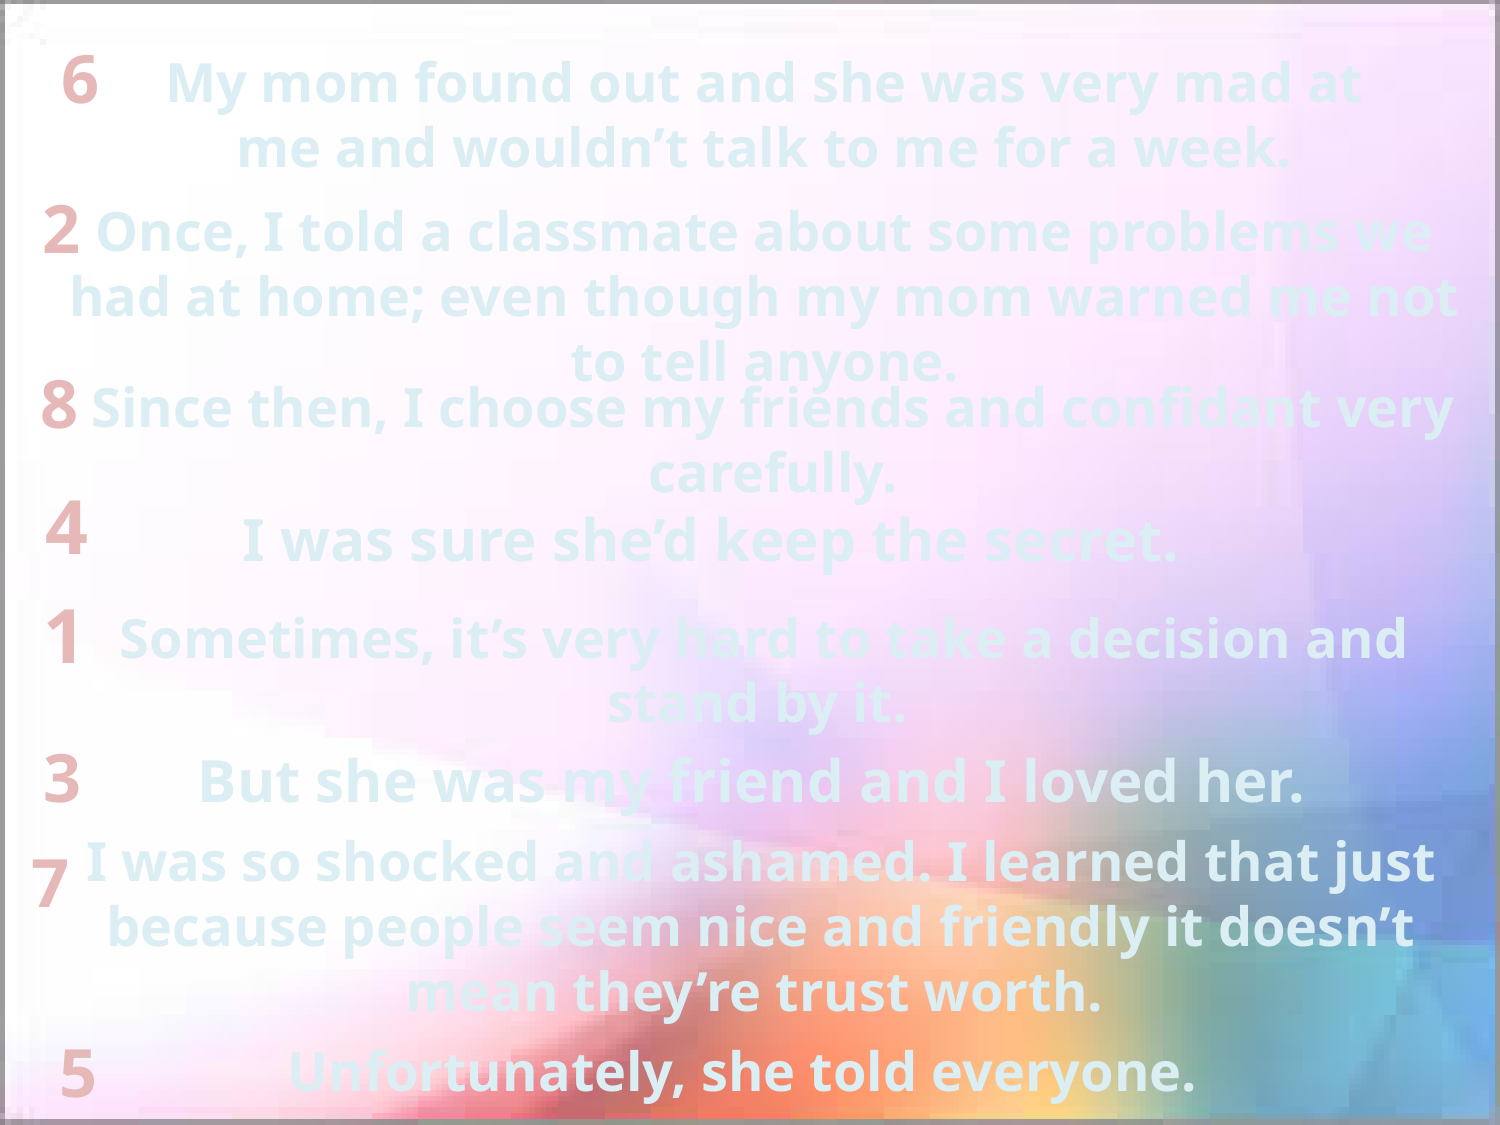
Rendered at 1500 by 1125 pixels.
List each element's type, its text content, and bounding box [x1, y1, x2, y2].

picture [0, 0, 1500, 1125]
text_box Sometimes, it’s very hard to take a decision and stand by it. [37, 606, 1491, 731]
text_box 1 [13, 583, 117, 684]
text_box Since then, I choose my friends and confidant very carefully. [61, 388, 1485, 489]
text_box Unfortunately, she told everyone. [131, 1037, 1405, 1117]
text_box 6 [29, 26, 133, 127]
text_box 4 [15, 473, 119, 575]
text_box 8 [7, 351, 112, 452]
text_box I was so shocked and ashamed. I learned that just because people seem nice and friendly it doesn’t mean they’re trust worth. [61, 812, 1462, 1037]
text_box But she was my friend and I loved her. [115, 732, 1406, 812]
text_box Once, I told a classmate about some problems we had at home; even though my mom warned me not to tell anyone. [38, 166, 1491, 423]
text_box 3 [10, 725, 115, 826]
text_box 7 [0, 830, 103, 932]
text_box I was sure she’d keep the secret. [64, 496, 1374, 579]
text_box 5 [26, 1020, 131, 1122]
text_box My mom found out and she was very mad at me and wouldn’t talk to me for a week. [110, 34, 1419, 191]
text_box 2 [9, 176, 114, 278]
